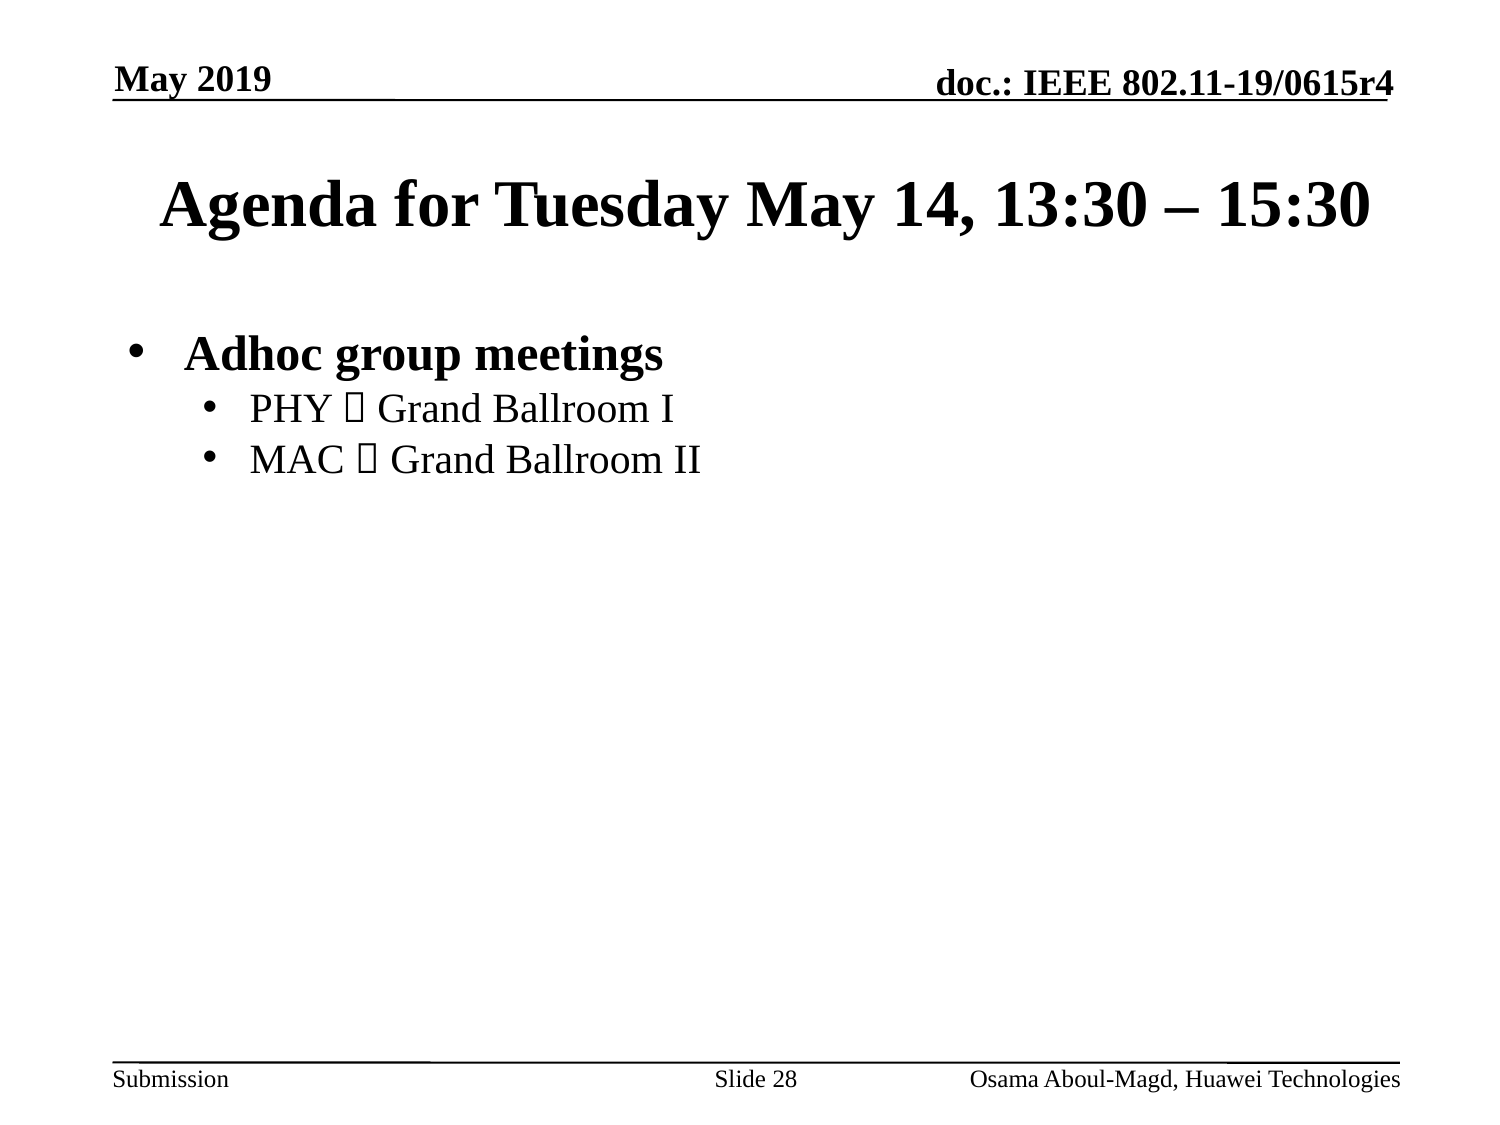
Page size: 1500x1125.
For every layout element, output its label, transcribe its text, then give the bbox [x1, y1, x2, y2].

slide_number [114, 54, 423, 100]
footer Osama Aboul-Magd, Huawei Technologies [878, 1061, 1402, 1093]
list Adhoc group meetings PHY  Grand Ballroom I MAC  Grand Ballroom II [112, 324, 1388, 1000]
slide_number Slide 28 [712, 1061, 800, 1123]
title Agenda for Tuesday May 14, 13:30 – 15:30 [87, 112, 1463, 288]
